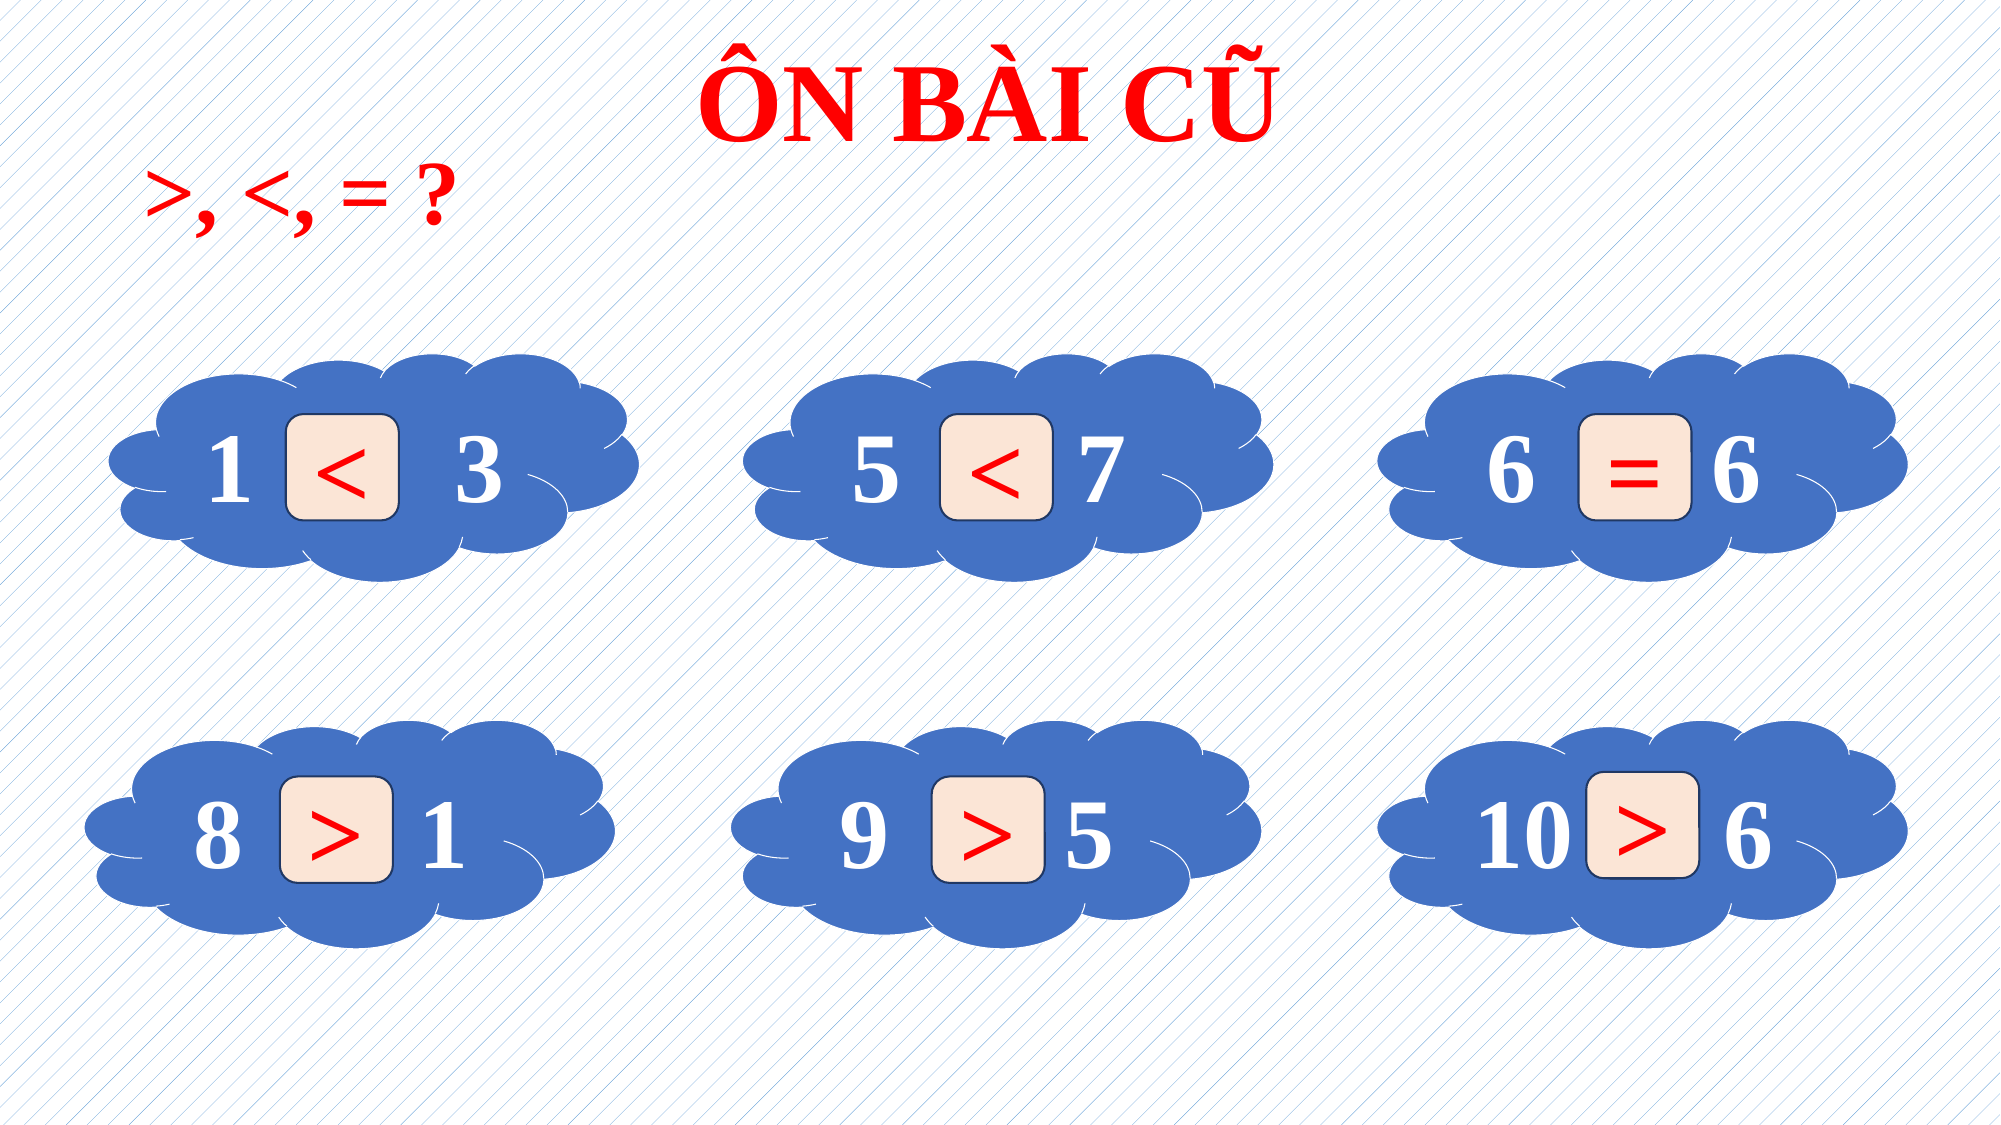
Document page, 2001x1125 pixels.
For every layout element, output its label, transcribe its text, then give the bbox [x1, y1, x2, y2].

text_box ÔN BÀI CŨ [680, 21, 1415, 172]
text_box < [284, 413, 400, 522]
text_box >, <, = ? [128, 125, 1938, 250]
text_box > [1585, 770, 1701, 880]
text_box < [938, 413, 1054, 522]
text_box 1 3 [107, 353, 640, 583]
text_box 8 1 [83, 719, 617, 950]
text_box 5 7 [741, 353, 1275, 583]
text_box 6 6 [1376, 353, 1909, 583]
text_box = [1577, 413, 1693, 522]
text_box 9 5 [729, 719, 1263, 950]
text_box 10 6 [1376, 719, 1909, 950]
text_box > [930, 775, 1046, 884]
text_box > [278, 775, 394, 884]
